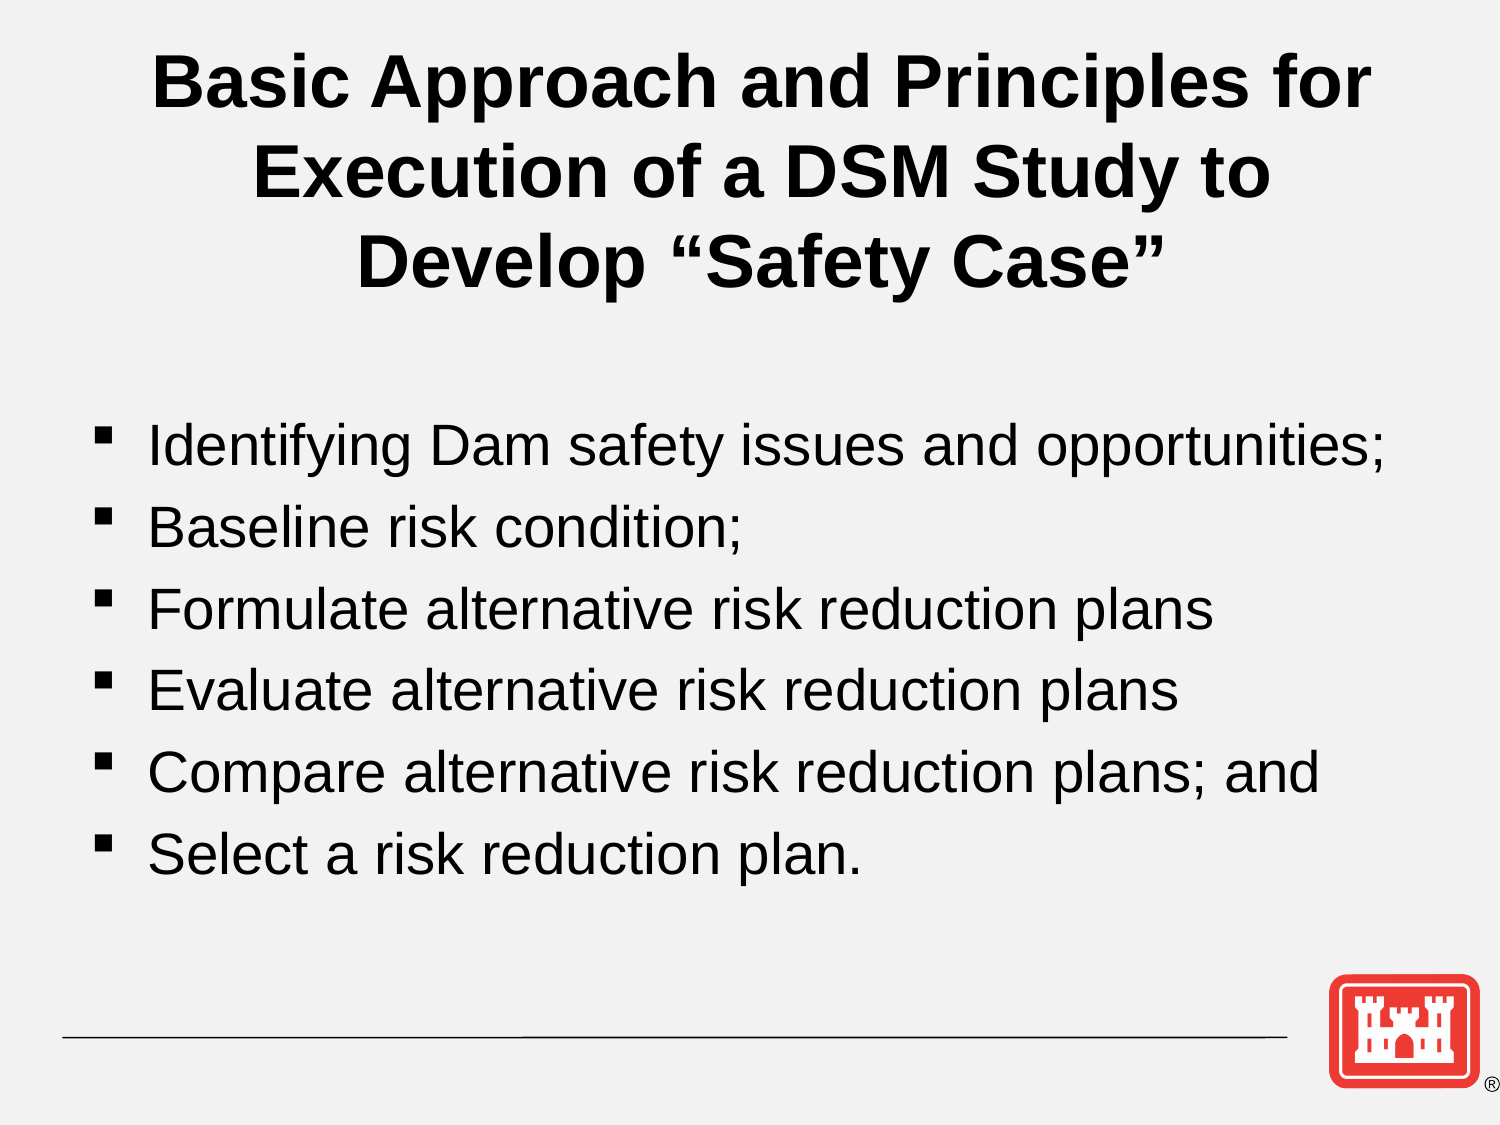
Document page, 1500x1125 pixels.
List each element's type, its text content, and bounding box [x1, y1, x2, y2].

list Identifying Dam safety issues and opportunities; Baseline risk condition; Formulate alternative risk reduction plans Evaluate alternative risk reduction plans Compare alternative risk reduction plans; and Select a risk reduction plan. [74, 399, 1426, 1125]
picture [1426, 974, 1500, 1092]
title Basic Approach and Principles for Execution of a DSM Study to Develop “Safety Case” [87, 24, 1438, 363]
